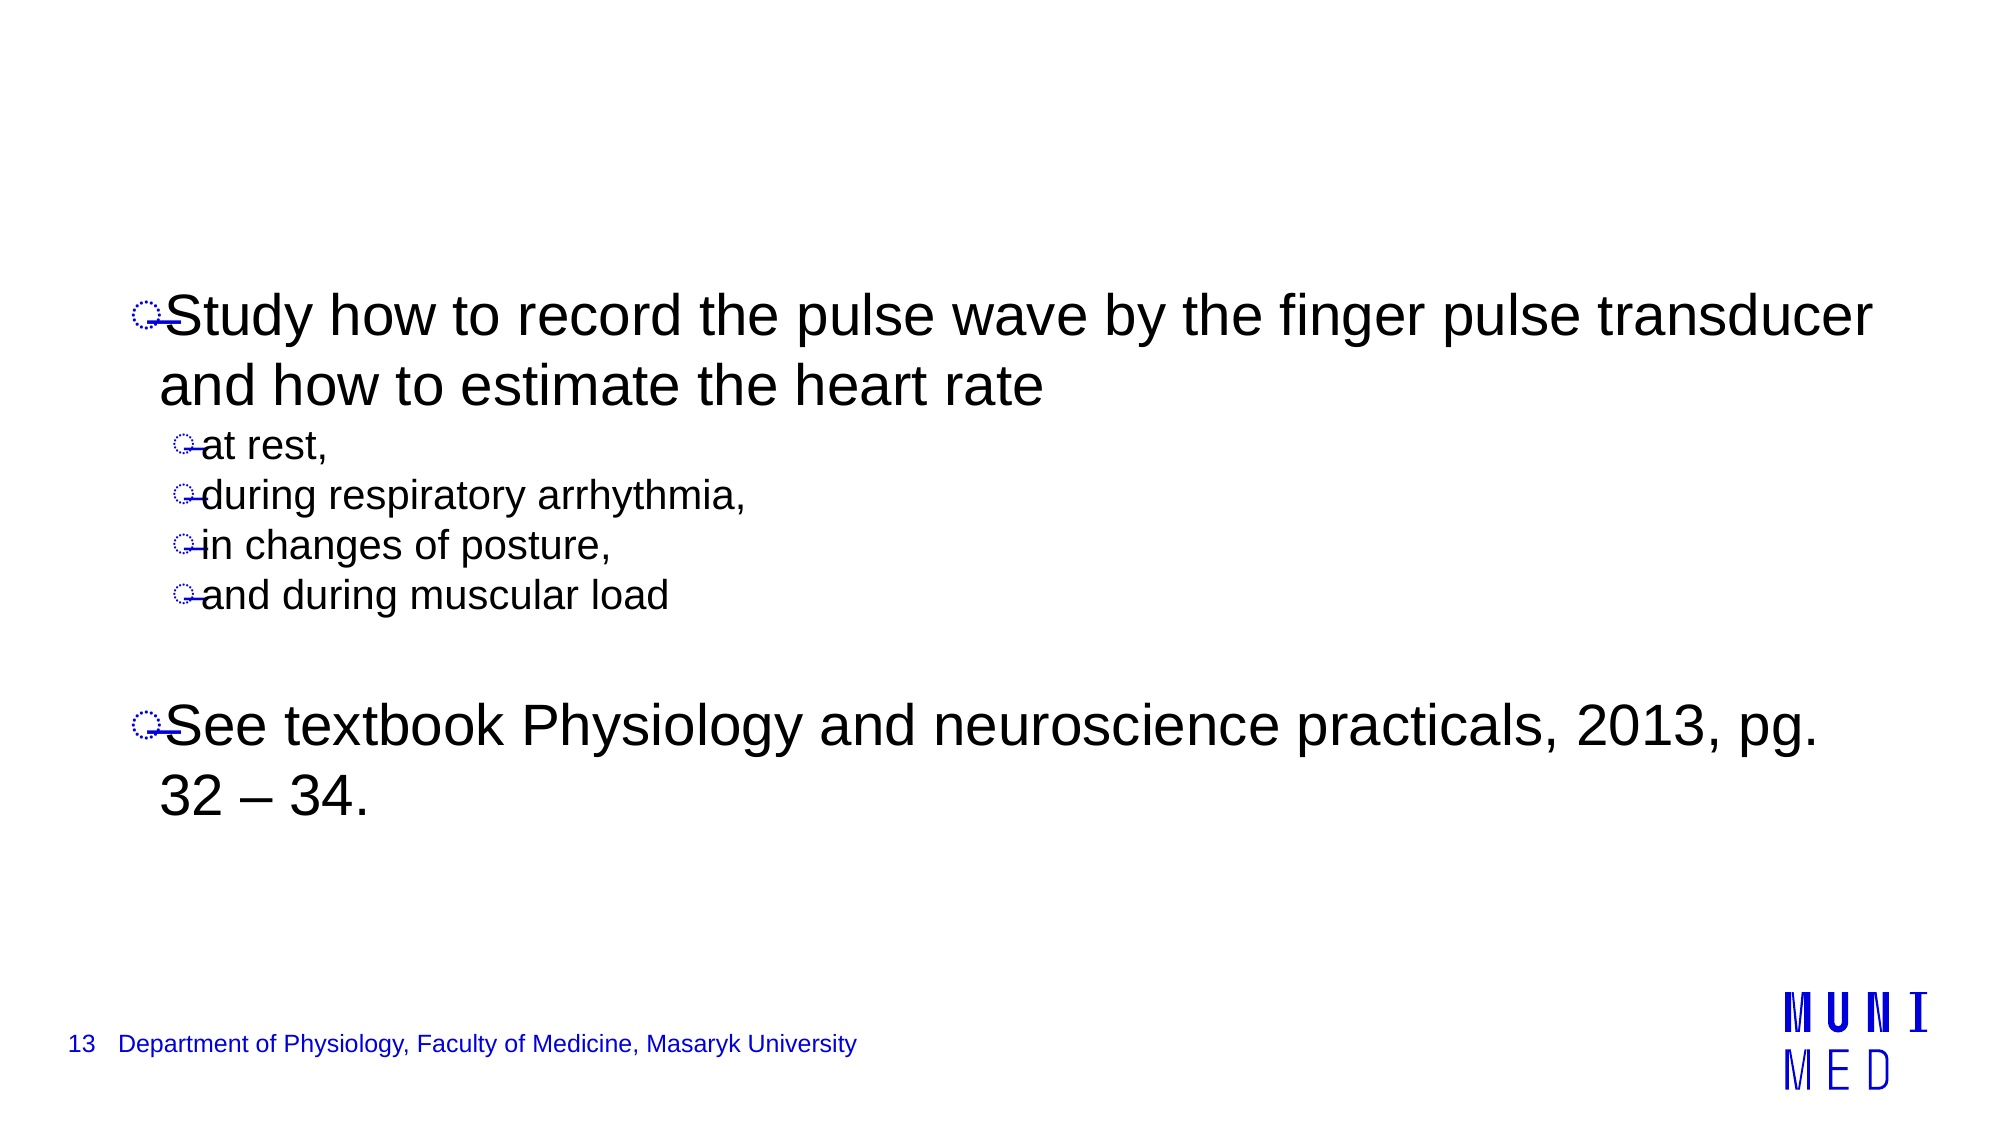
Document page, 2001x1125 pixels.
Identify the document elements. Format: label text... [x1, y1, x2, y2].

footer Department of Physiology, Faculty of Medicine, Masaryk University [118, 1021, 1418, 1063]
slide_number 13 [67, 1021, 110, 1063]
list Study how to record the pulse wave by the finger pulse transducer and how to estimate the heart rate at rest, during respiratory arrhythmia, in changes of posture, and during muscular load See textbook Physiology and neuroscience practicals, 2013, pg. 32 – 34. [118, 277, 1883, 957]
